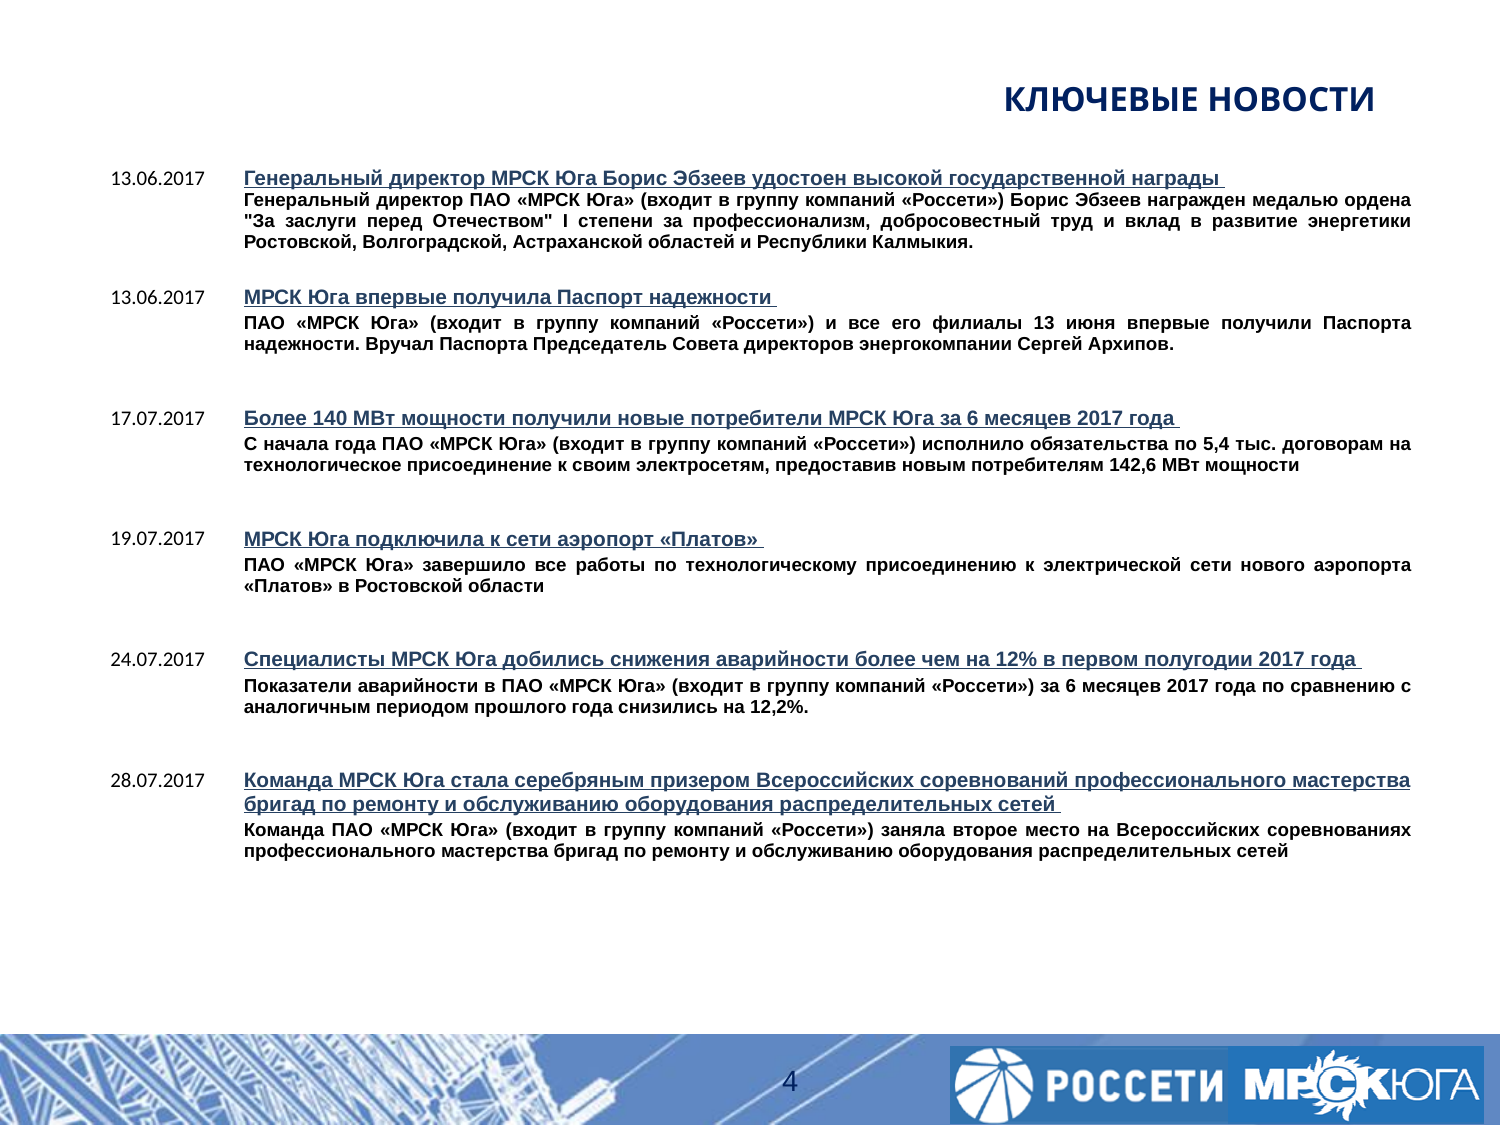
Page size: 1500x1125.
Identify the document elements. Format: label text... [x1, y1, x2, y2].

table_header Генеральный директор МРСК Юга Борис Эбзеев удостоен высокой государственной награды Генеральный директор ПАО «МРСК Юга» (входит в группу компаний «Россети») Борис Эбзеев награжден медалью ордена "За заслуги перед Отечеством" I степени за профессионализм, добросовестный труд и вклад в развитие энергетики Ростовской, Волгоградской, Астраханской областей и Республики Калмыкия. [233, 146, 1422, 286]
table_cell МРСК Юга подключила к сети аэропорт «Платов» ПАО «МРСК Юга» завершило все работы по технологическому присоединению к электрической сети нового аэропорта «Платов» в Ростовской области [233, 527, 1422, 648]
table_header 13.06.2017 [99, 146, 233, 286]
table_cell Более 140 МВт мощности получили новые потребители МРСК Юга за 6 месяцев 2017 года С начала года ПАО «МРСК Юга» (входит в группу компаний «Россети») исполнило обязательства по 5,4 тыс. договорам на технологическое присоединение к своим электросетям, предоставив новым потребителям 142,6 МВт мощности [233, 407, 1422, 527]
table_cell Специалисты МРСК Юга добились снижения аварийности более чем на 12% в первом полугодии 2017 года Показатели аварийности в ПАО «МРСК Юга» (входит в группу компаний «Россети») за 6 месяцев 2017 года по сравнению с аналогичным периодом прошлого года снизились на 12,2%. [233, 648, 1422, 769]
table_cell МРСК Юга впервые получила Паспорт надежности ПАО «МРСК Юга» (входит в группу компаний «Россети») и все его филиалы 13 июня впервые получили Паспорта надежности. Вручал Паспорта Председатель Совета директоров энергокомпании Сергей Архипов. [233, 286, 1422, 407]
table_cell 28.07.2017 [99, 769, 233, 920]
table_cell 19.07.2017 [99, 527, 233, 648]
table_cell 17.07.2017 [99, 407, 233, 527]
picture [0, 1034, 1500, 1125]
text_box КЛЮЧЕВЫЕ НОВОСТИ [809, 78, 1400, 125]
table_cell Команда МРСК Юга стала серебряным призером Всероссийских соревнований профессионального мастерства бригад по ремонту и обслуживанию оборудования распределительных сетей Команда ПАО «МРСК Юга» (входит в группу компаний «Россети») заняла второе место на Всероссийских соревнованиях профессионального мастерства бригад по ремонту и обслуживанию оборудования распределительных сетей [233, 769, 1422, 920]
table_cell 13.06.2017 [99, 286, 233, 407]
table_cell 24.07.2017 [99, 648, 233, 769]
